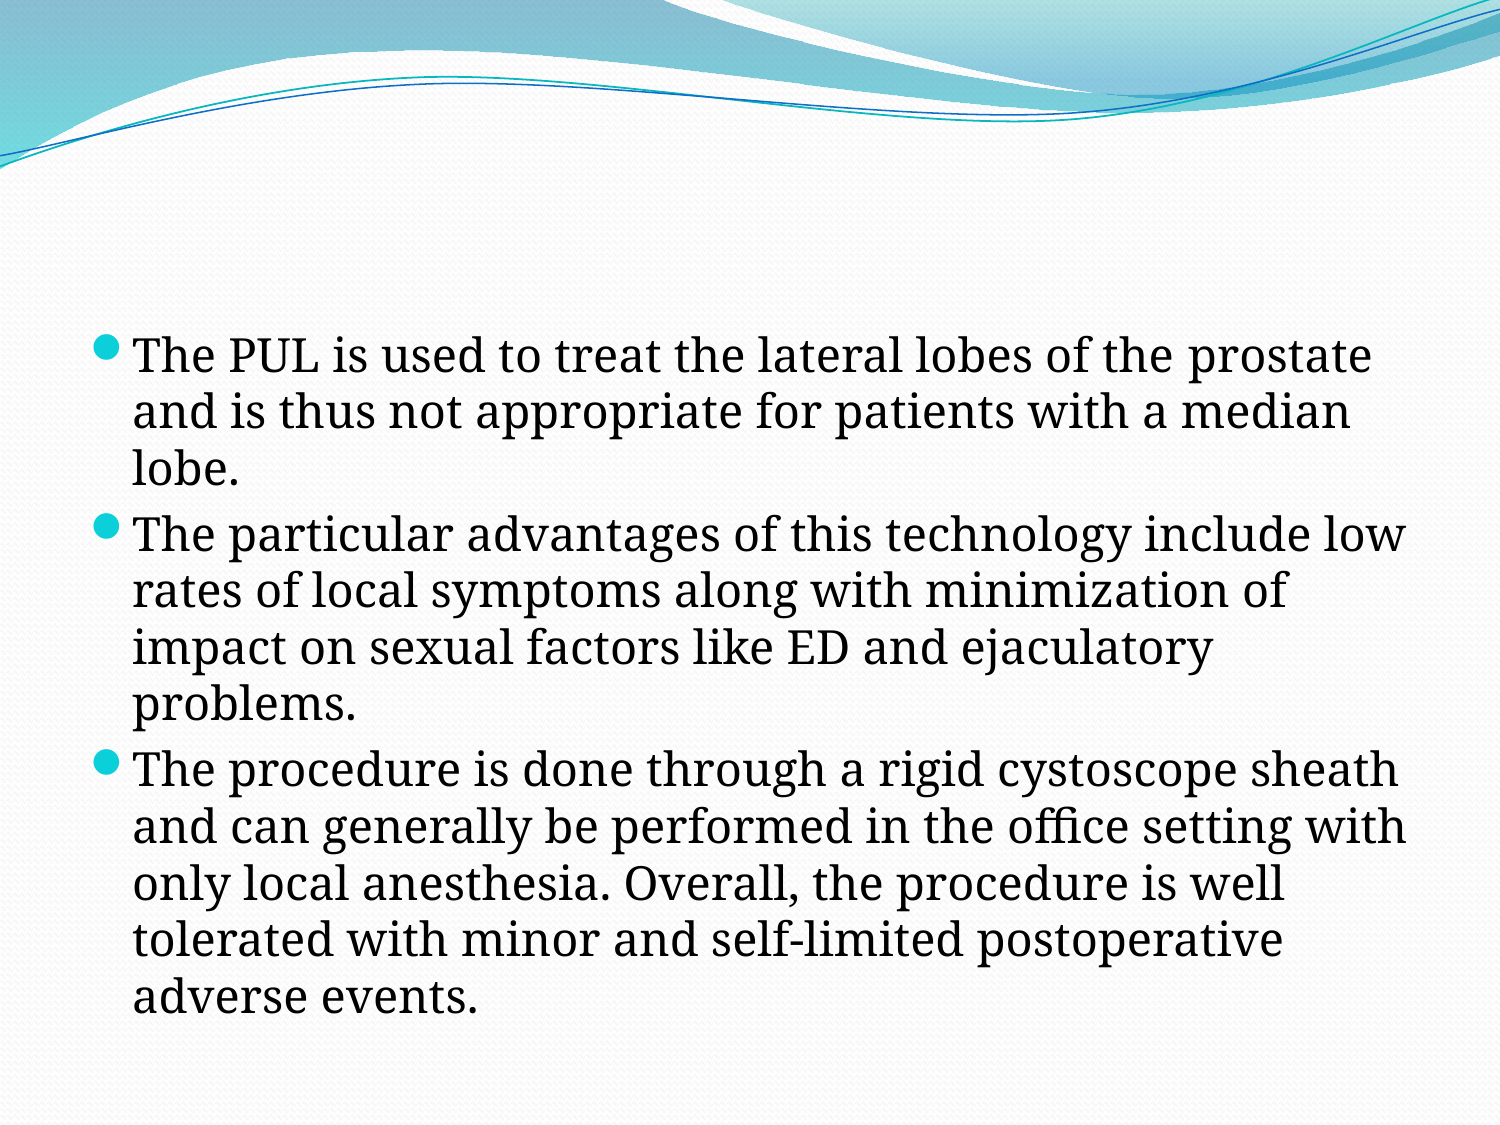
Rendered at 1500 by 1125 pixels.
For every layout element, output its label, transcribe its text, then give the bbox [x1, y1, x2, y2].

list The PUL is used to treat the lateral lobes of the prostate and is thus not appropriate for patients with a median lobe. The particular advantages of this technology include low rates of local symptoms along with minimization of impact on sexual factors like ED and ejaculatory problems. The procedure is done through a rigid cystoscope sheath and can generally be performed in the office setting with only local anesthesia. Overall, the procedure is well tolerated with minor and self-limited postoperative adverse events. [75, 317, 1425, 1038]
